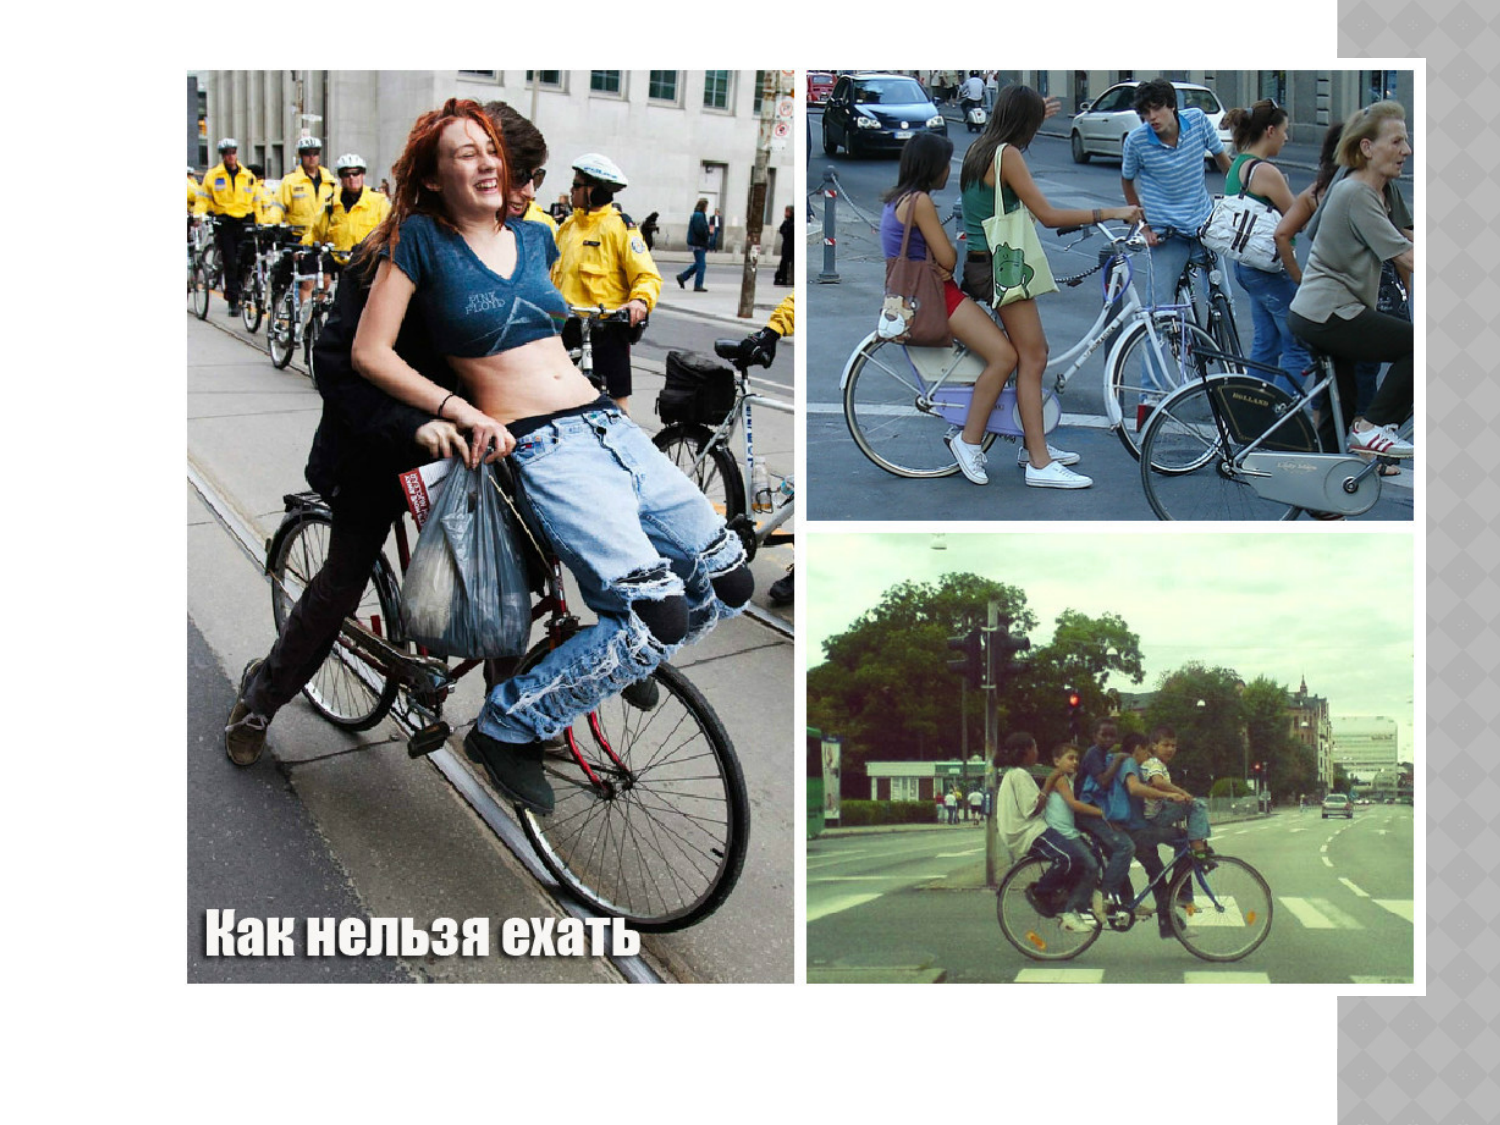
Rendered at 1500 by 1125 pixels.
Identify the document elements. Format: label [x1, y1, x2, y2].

list [175, 58, 1427, 997]
